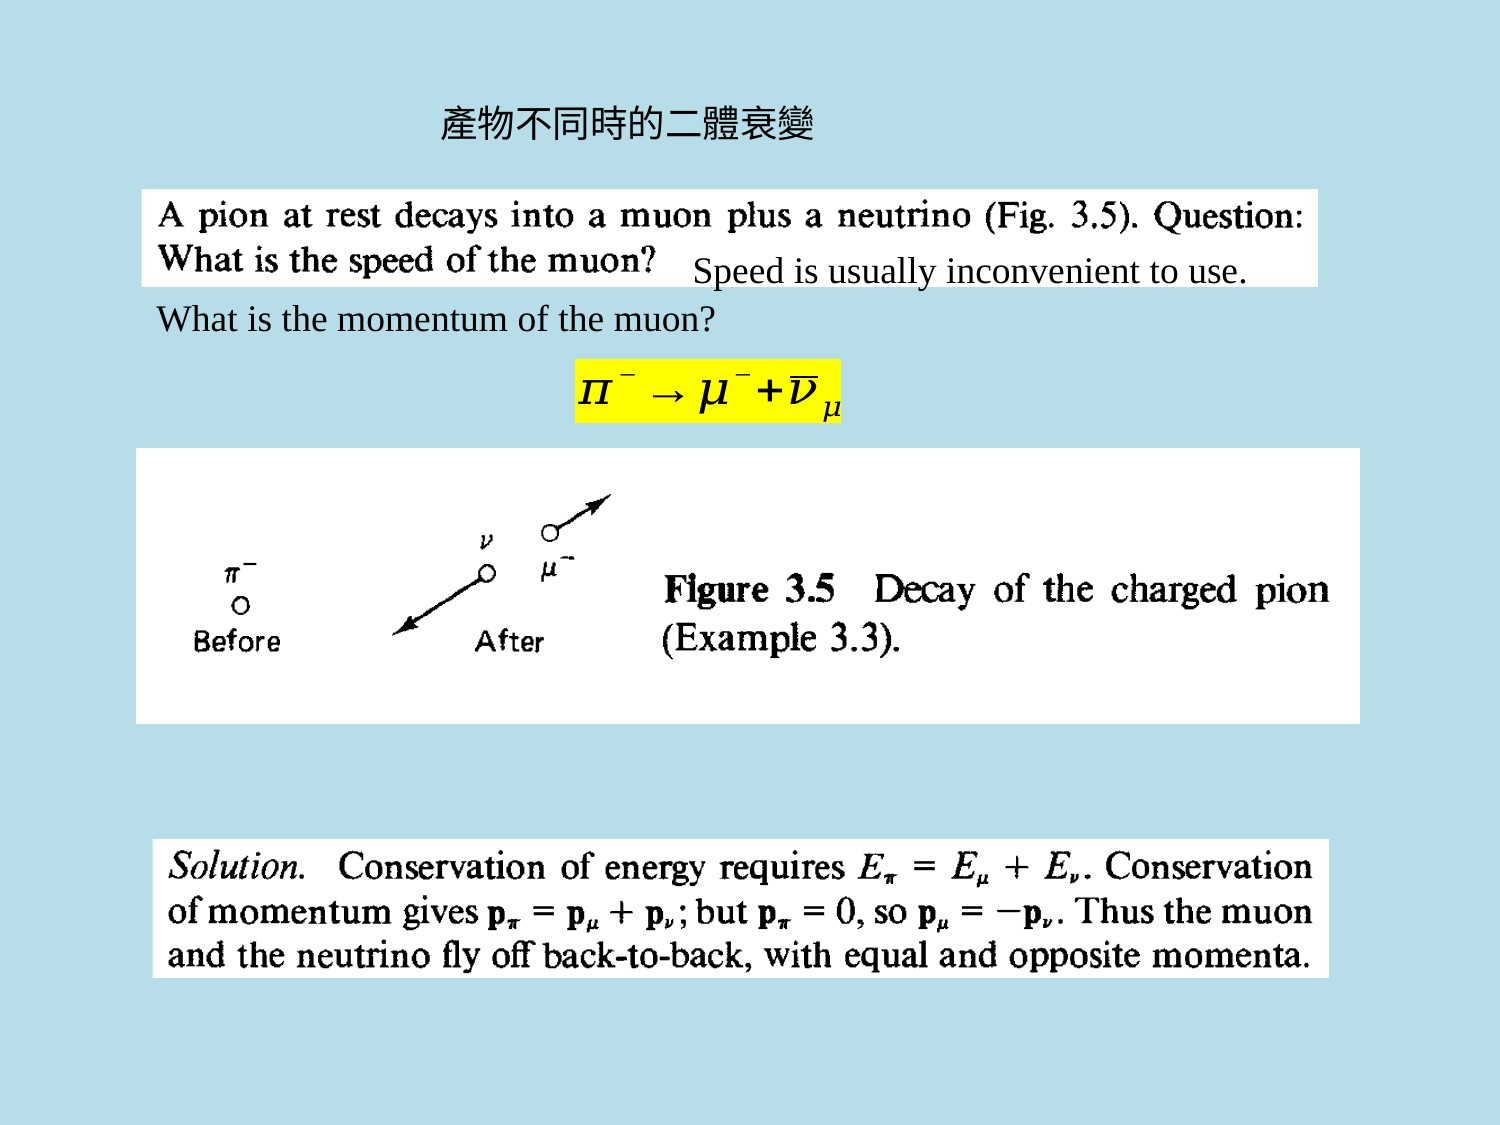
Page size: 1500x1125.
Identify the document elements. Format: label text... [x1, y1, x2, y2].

picture [141, 189, 1319, 288]
picture [136, 448, 1360, 725]
picture [152, 839, 1330, 978]
text_box Speed is usually inconvenient to use. [678, 238, 1341, 298]
text_box What is the momentum of the muon? [141, 294, 827, 347]
